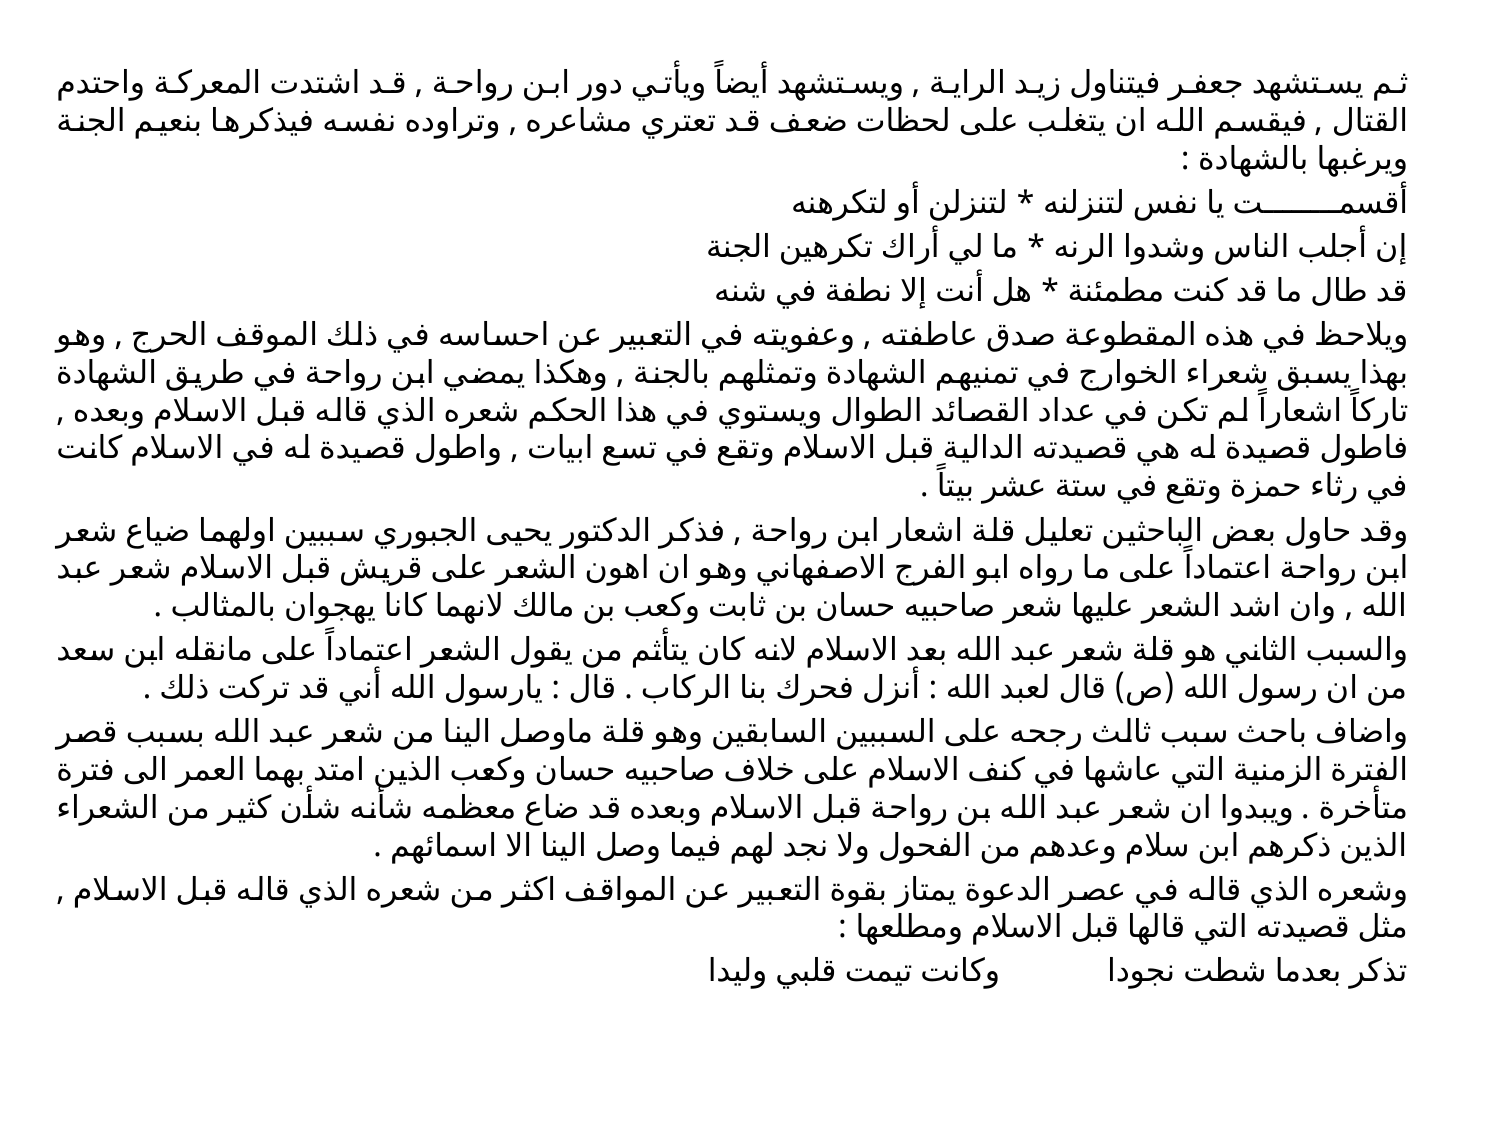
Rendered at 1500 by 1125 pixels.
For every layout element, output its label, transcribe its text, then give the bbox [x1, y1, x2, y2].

subtitle ثم يستشهد جعفر فيتناول زيد الراية , ويستشهد أيضاً ويأتي دور ابن رواحة , قد اشتدت المعركة واحتدم القتال , فيقسم الله ان يتغلب على لحظات ضعف قد تعتري مشاعره , وتراوده نفسه فيذكرها بنعيم الجنة ويرغبها بالشهادة : أقسمــــــــت يا نفس لتنزلنه * لتنزلن أو لتكرهنه إن أجلب الناس وشدوا الرنه * ما لي أراك تكرهين الجنة قد طال ما قد كنت مطمئنة * هل أنت إلا نطفة في شنه ويلاحظ في هذه المقطوعة صدق عاطفته , وعفويته في التعبير عن احساسه في ذلك الموقف الحرج , وهو بهذا يسبق شعراء الخوارج في تمنيهم الشهادة وتمثلهم بالجنة , وهكذا يمضي ابن رواحة في طريق الشهادة تاركاً اشعاراً لم تكن في عداد القصائد الطوال ويستوي في هذا الحكم شعره الذي قاله قبل الاسلام وبعده , فاطول قصيدة له هي قصيدته الدالية قبل الاسلام وتقع في تسع ابيات , واطول قصيدة له في الاسلام كانت في رثاء حمزة وتقع في ستة عشر بيتاً . وقد حاول بعض الباحثين تعليل قلة اشعار ابن رواحة , فذكر الدكتور يحيى الجبوري سببين اولهما ضياع شعر ابن رواحة اعتماداً على ما رواه ابو الفرج الاصفهاني وهو ان اهون الشعر على قريش قبل الاسلام شعر عبد الله , وان اشد الشعر عليها شعر صاحبيه حسان بن ثابت وكعب بن مالك لانهما كانا يهجوان بالمثالب . والسبب الثاني هو قلة شعر عبد الله بعد الاسلام لانه كان يتأثم من يقول الشعر اعتماداً على مانقله ابن سعد من ان رسول الله (ص) قال لعبد الله : أنزل فحرك بنا الركاب . قال : يارسول الله أني قد تركت ذلك . واضاف باحث سبب ثالث رجحه على السببين السابقين وهو قلة ماوصل الينا من شعر عبد الله بسبب قصر الفترة الزمنية التي عاشها في كنف الاسلام على خلاف صاحبيه حسان وكعب الذين امتد بهما العمر الى فترة متأخرة . ويبدوا ان شعر عبد الله بن رواحة قبل الاسلام وبعده قد ضاع معظمه شأنه شأن كثير من الشعراء الذين ذكرهم ابن سلام وعدهم من الفحول ولا نجد لهم فيما وصل الينا الا اسمائهم . وشعره الذي قاله في عصر الدعوة يمتاز بقوة التعبير عن المواقف اكثر من شعره الذي قاله قبل الاسلام , مثل قصيدته التي قالها قبل الاسلام ومطلعها : تذكر بعدما شطت نجودا وكانت تيمت قلبي وليدا [41, 54, 1424, 1059]
